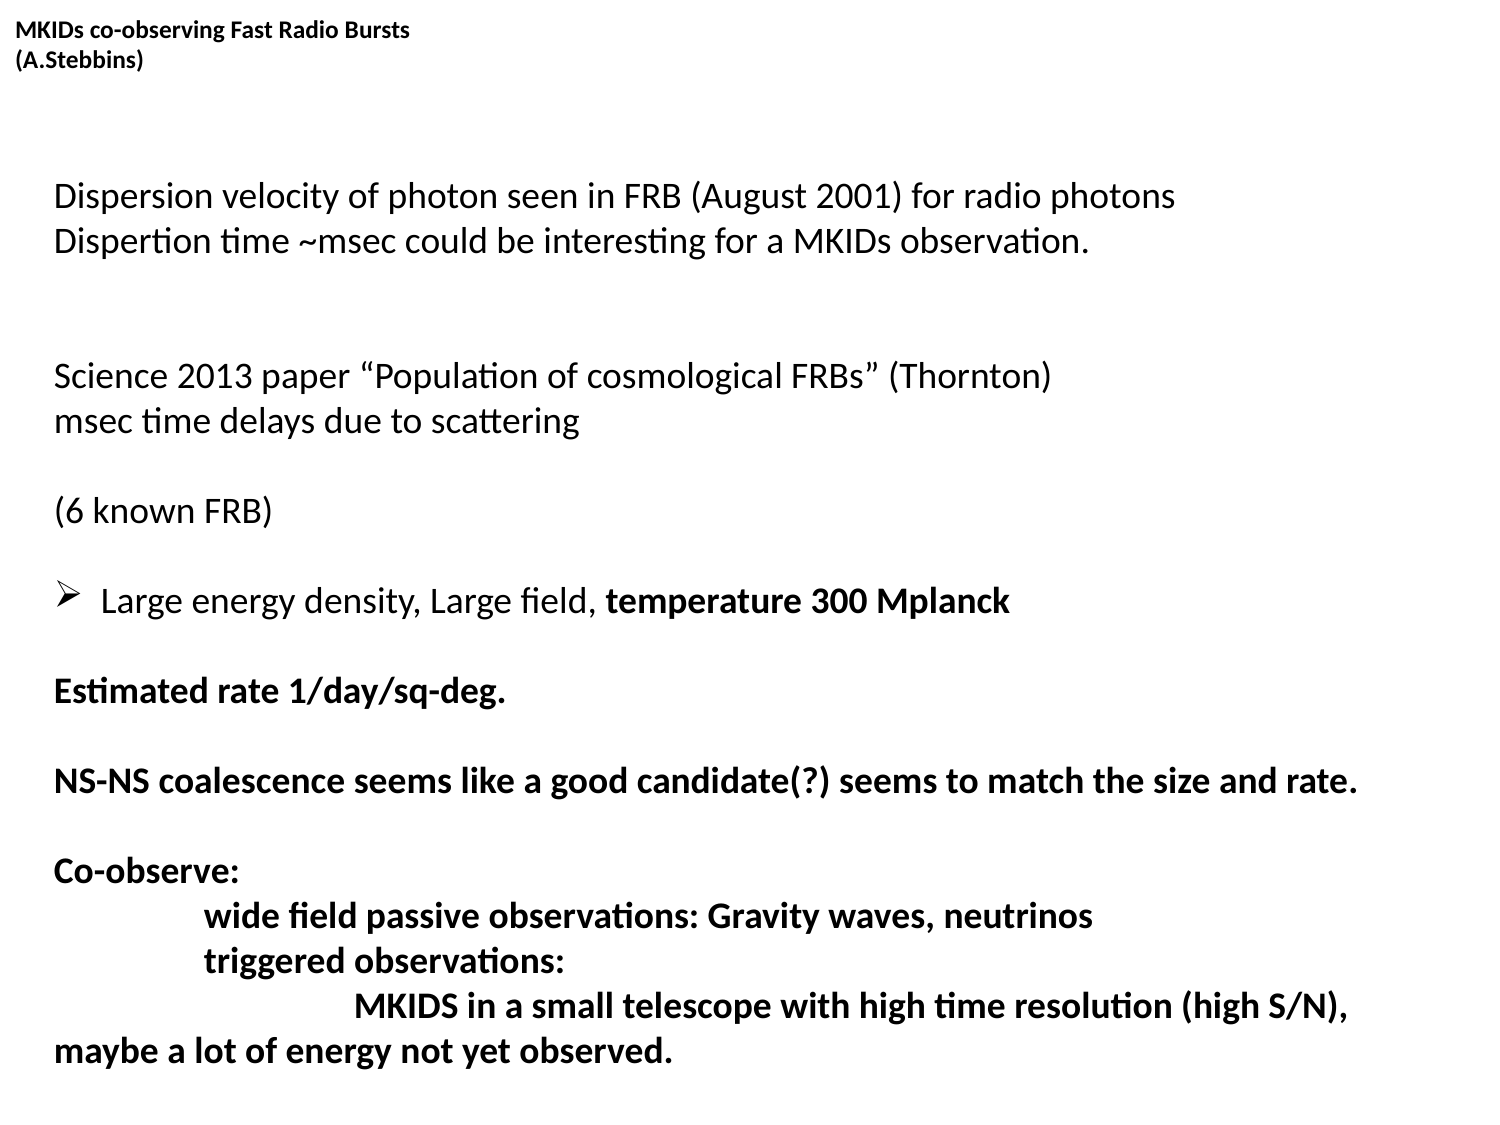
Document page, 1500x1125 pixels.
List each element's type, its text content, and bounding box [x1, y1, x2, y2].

text_box Dispersion velocity of photon seen in FRB (August 2001) for radio photons Dispertion time ~msec could be interesting for a MKIDs observation. Science 2013 paper “Population of cosmological FRBs” (Thornton) msec time delays due to scattering (6 known FRB) Large energy density, Large field, temperature 300 Mplanck Estimated rate 1/day/sq-deg. NS-NS coalescence seems like a good candidate(?) seems to match the size and rate. Co-observe: wide field passive observations: Gravity waves, neutrinos triggered observations: MKIDS in a small telescope with high time resolution (high S/N), maybe a lot of energy not yet observed. [39, 163, 1448, 1079]
title MKIDs co-observing Fast Radio Bursts (A.Stebbins) [0, 5, 657, 82]
